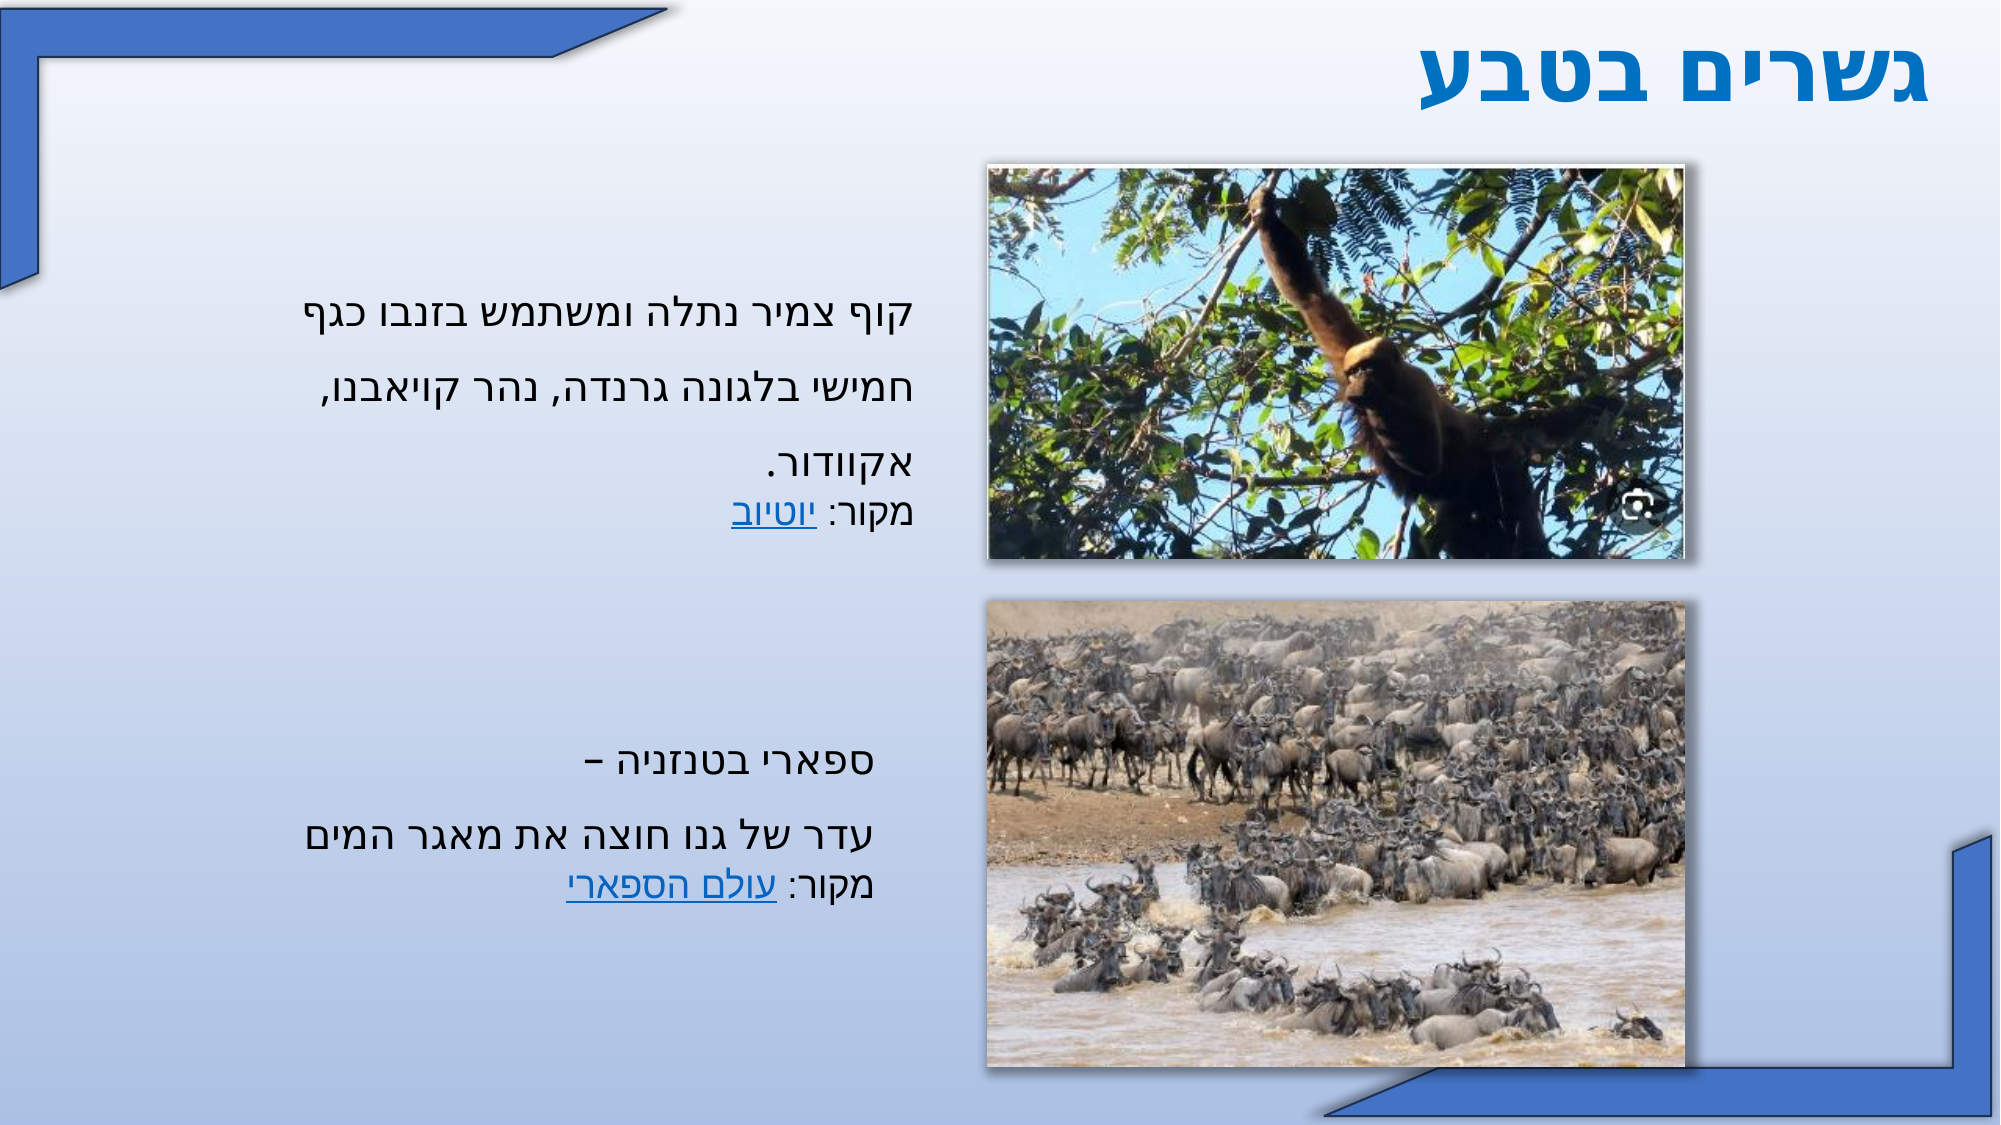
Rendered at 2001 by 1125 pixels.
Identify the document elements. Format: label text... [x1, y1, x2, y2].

text_box גשרים בטבע [1399, 2, 1947, 128]
text_box קוף צמיר נתלה ומשתמש בזנבו כגף חמישי בלגונה גרנדה, נהר קויאבנו, אקוודור. מקור: יוטיוב [193, 251, 930, 540]
picture [986, 601, 1685, 1067]
text_box ספארי בטנזניה – עדר של גנו חוצה את מאגר המים מקור: עולם הספארי [174, 700, 890, 914]
picture [986, 164, 1685, 559]
